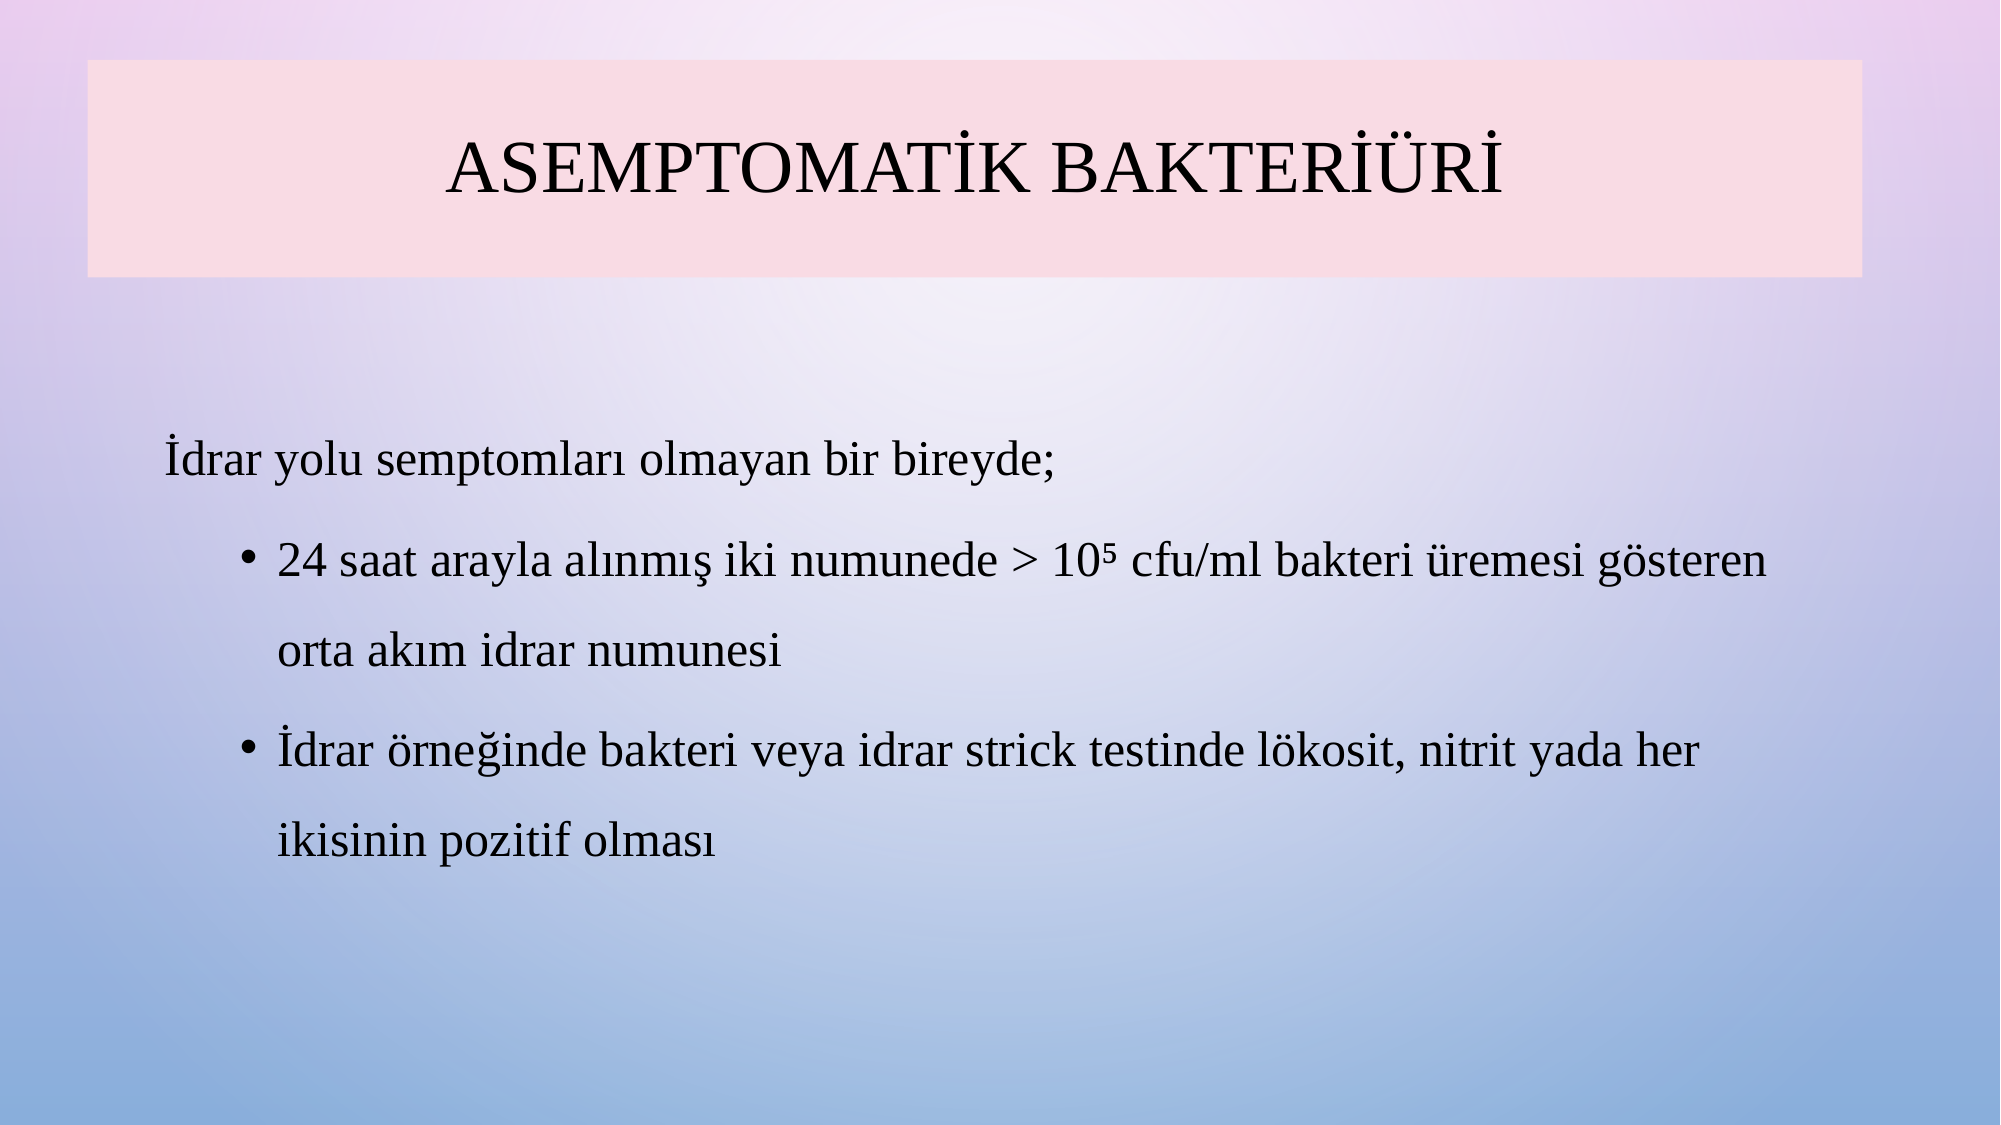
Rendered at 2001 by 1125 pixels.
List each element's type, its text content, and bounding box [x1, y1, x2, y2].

title KOMPLİKE OLMAYAN SİSTİT [0, 0, 2000, 615]
title ASEMPTOMATİK BAKTERİÜRİ [87, 59, 1863, 278]
list İdrar yolu semptomları olmayan bir bireyde; 24 saat arayla alınmış iki numunede > 10⁵ cfu/ml bakteri üremesi gösteren orta akım idrar numunesi İdrar örneğinde bakteri veya idrar strick testinde lökosit, nitrit yada her ikisinin pozitif olması [149, 388, 1851, 950]
